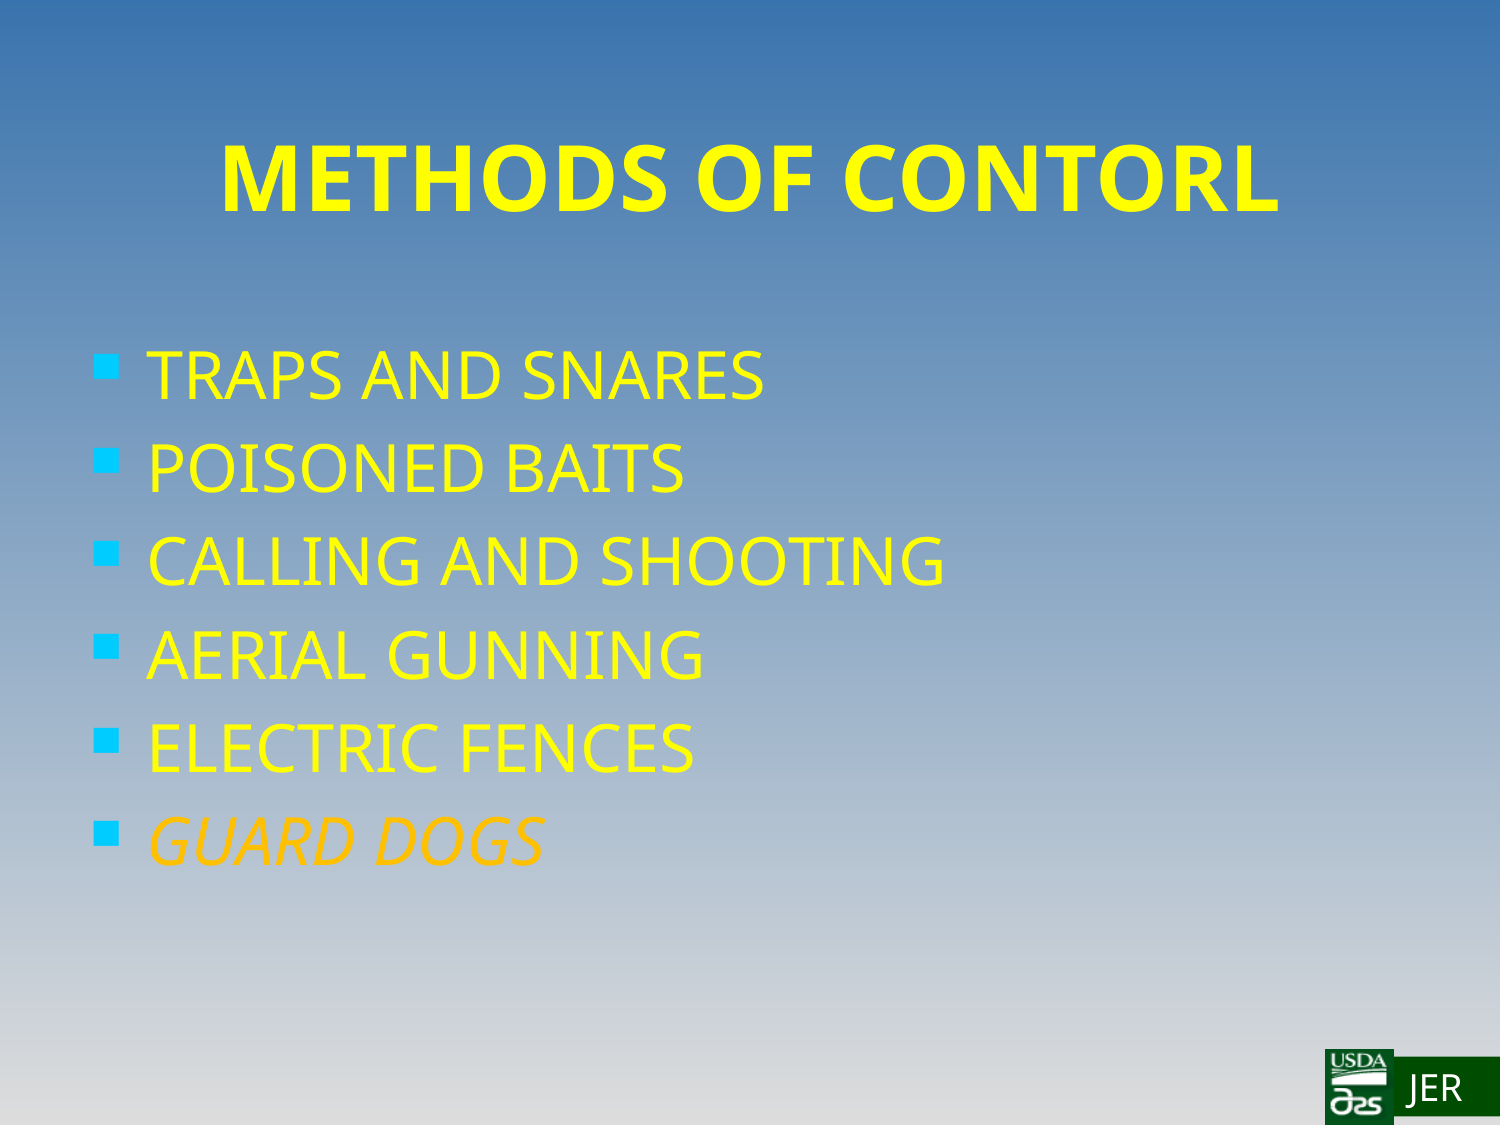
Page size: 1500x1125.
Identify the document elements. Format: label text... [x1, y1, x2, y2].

list TRAPS AND SNARES POISONED BAITS CALLING AND SHOOTING AERIAL GUNNING ELECTRIC FENCES GUARD DOGS [75, 324, 1425, 1000]
title METHODS OF CONTORL [0, 62, 1500, 288]
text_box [1324, 1048, 1500, 1125]
